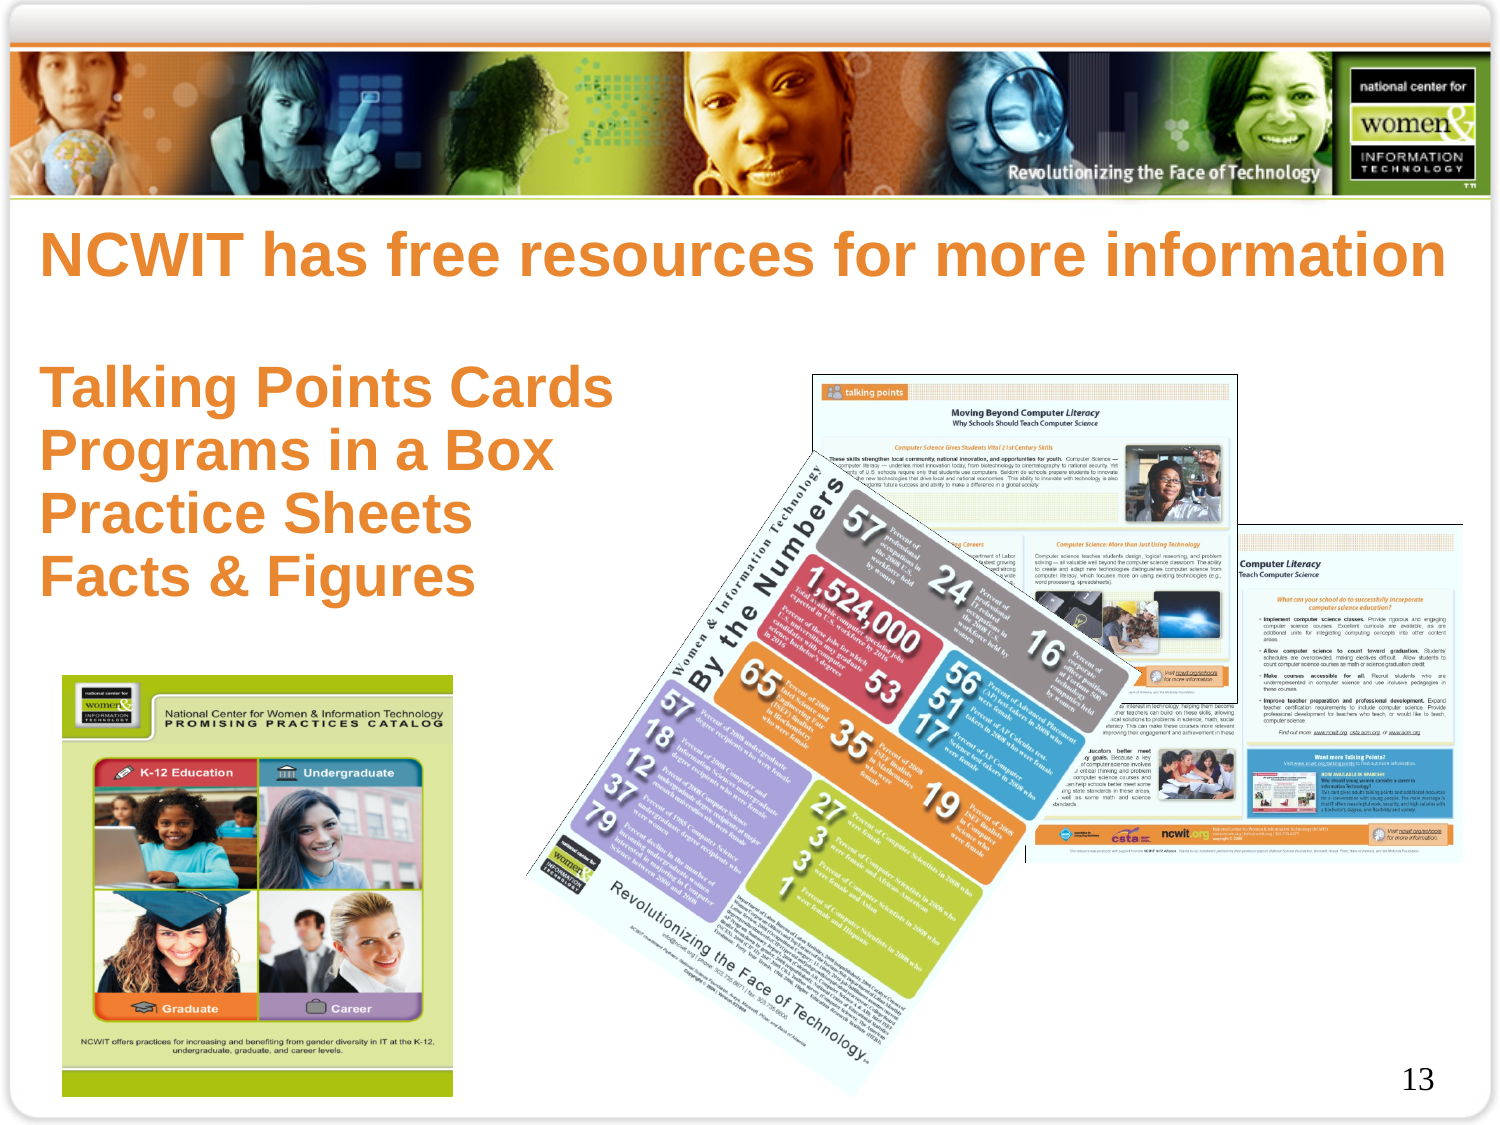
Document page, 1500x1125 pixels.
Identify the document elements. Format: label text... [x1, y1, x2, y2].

slide_number 13 [1362, 1049, 1451, 1125]
title NCWIT has free resources for more information Talking Points Cards Programs in a Box Practice Sheets Facts & Figures [24, 214, 1500, 1013]
picture [527, 717, 634, 948]
picture [770, 374, 1463, 863]
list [634, 516, 1032, 1031]
picture [0, 0, 1500, 1125]
